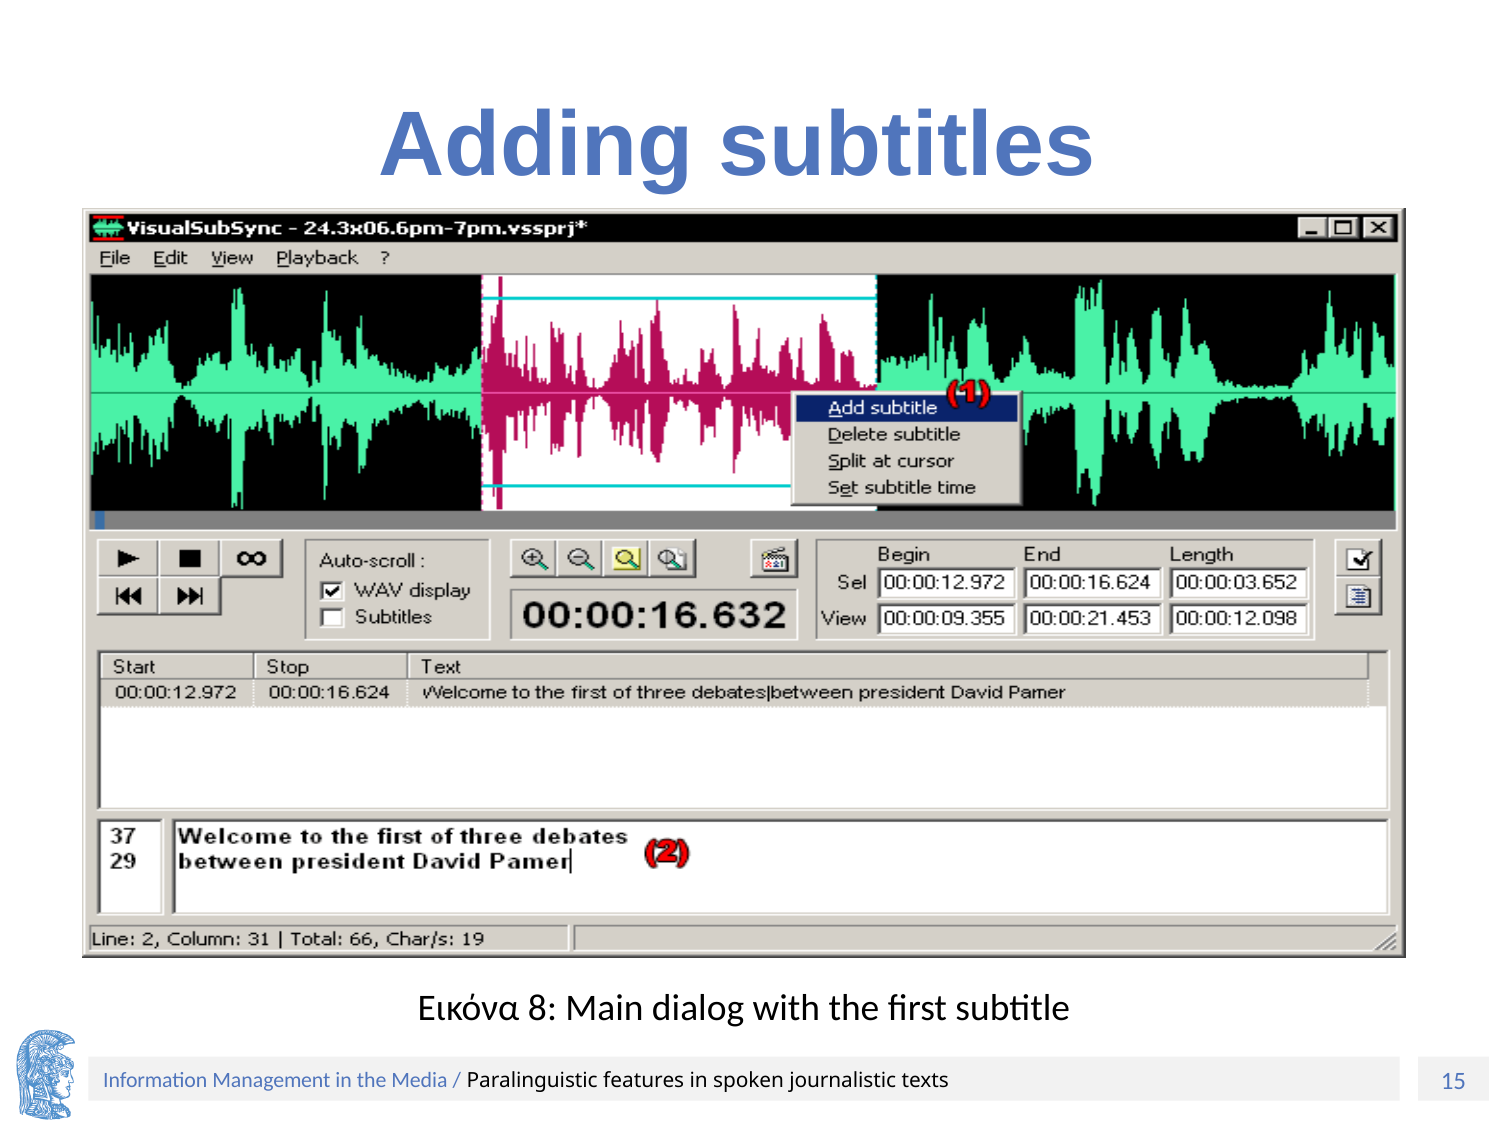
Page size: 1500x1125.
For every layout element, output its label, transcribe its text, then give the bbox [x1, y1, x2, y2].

picture [9, 1026, 81, 1120]
title Adding subtitles [75, 45, 1425, 233]
picture [82, 207, 1406, 959]
text_box Εικόνα 8: Main dialog with the first subtitle [76, 975, 1412, 1036]
